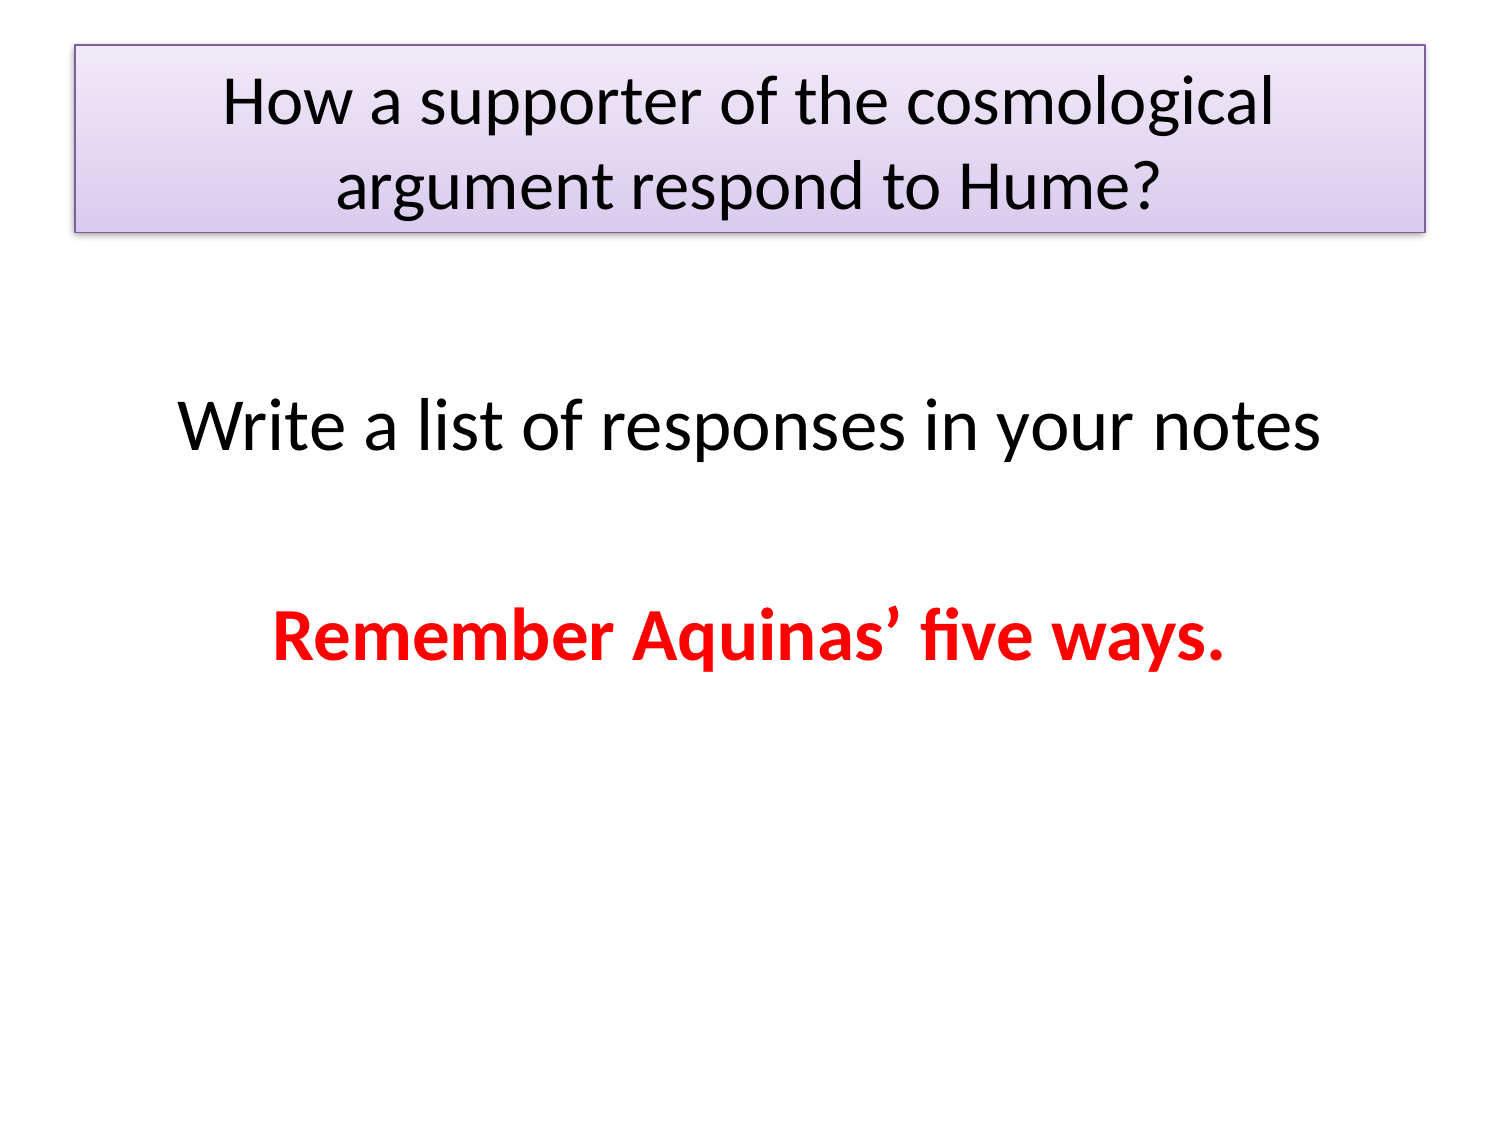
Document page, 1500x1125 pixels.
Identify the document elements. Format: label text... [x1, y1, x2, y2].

list Write a list of responses in your notes Remember Aquinas’ five ways. [75, 262, 1425, 1005]
title How a supporter of the cosmological argument respond to Hume? [74, 44, 1426, 233]
